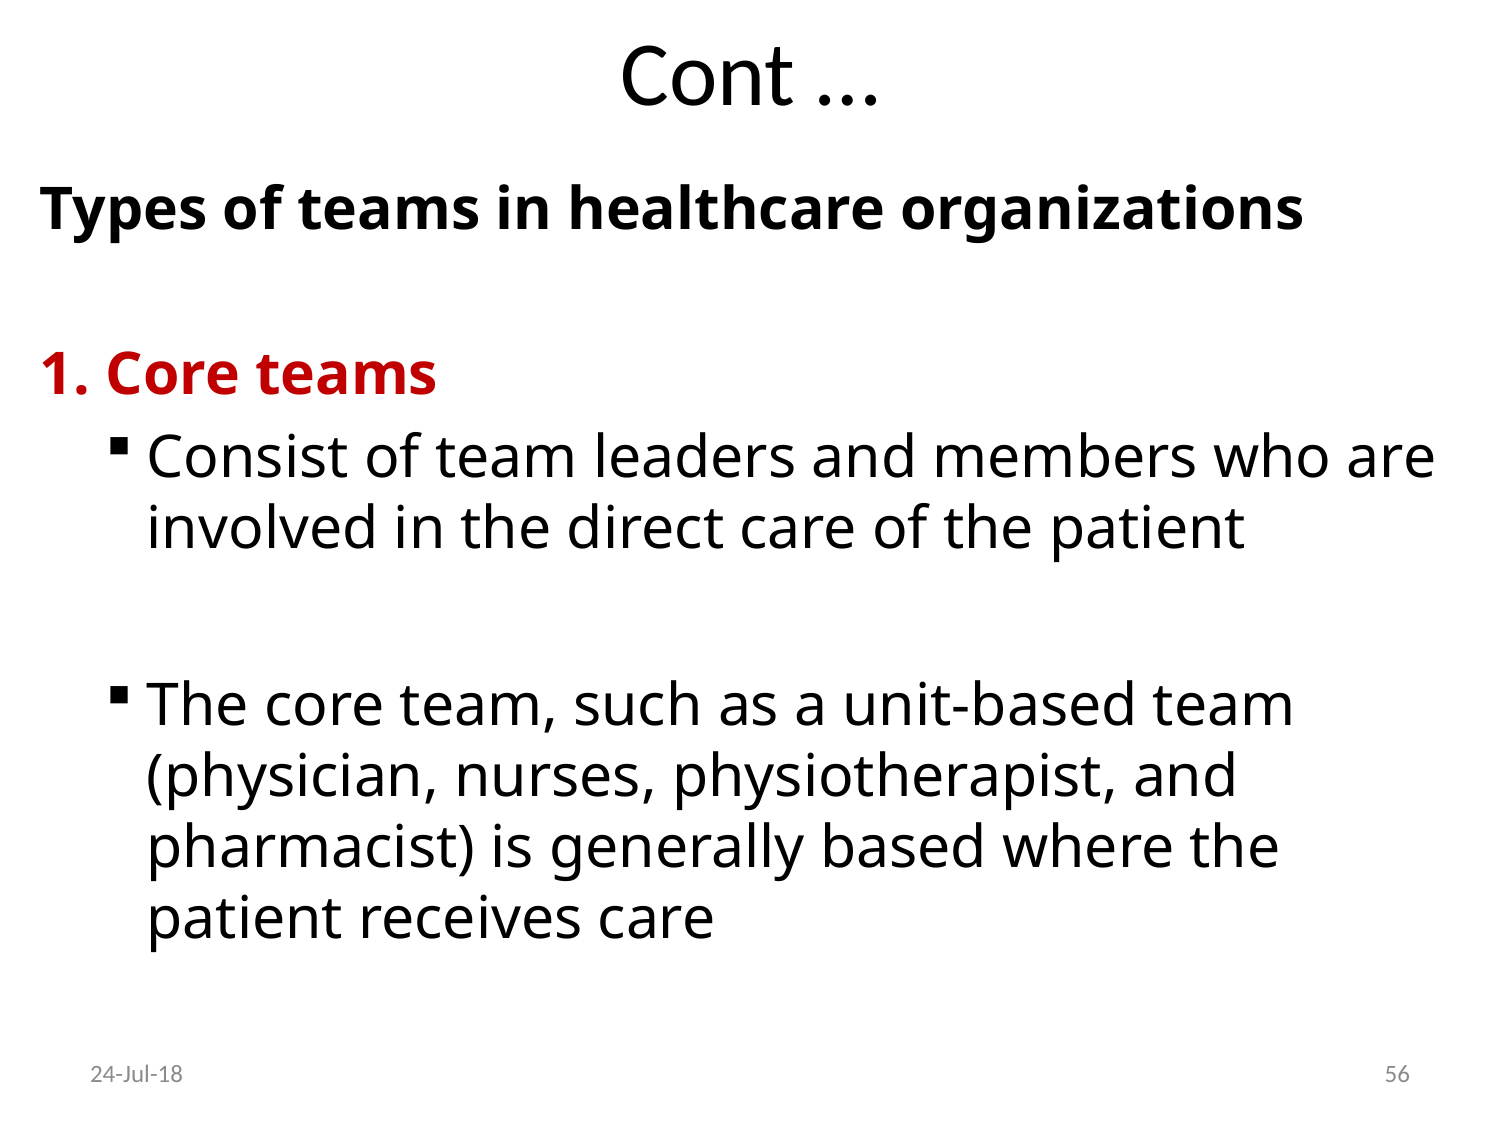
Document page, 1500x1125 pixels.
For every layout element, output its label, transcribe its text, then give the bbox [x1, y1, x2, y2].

title Cont … [75, 0, 1425, 138]
slide_number 24-Jul-18 [75, 1042, 425, 1103]
list Types of teams in healthcare organizations 1. Core teams Consist of team leaders and members who are involved in the direct care of the patient The core team, such as a unit-based team (physician, nurses, physiotherapist, and pharmacist) is generally based where the patient receives care [24, 162, 1475, 1050]
slide_number 56 [1074, 1042, 1425, 1103]
